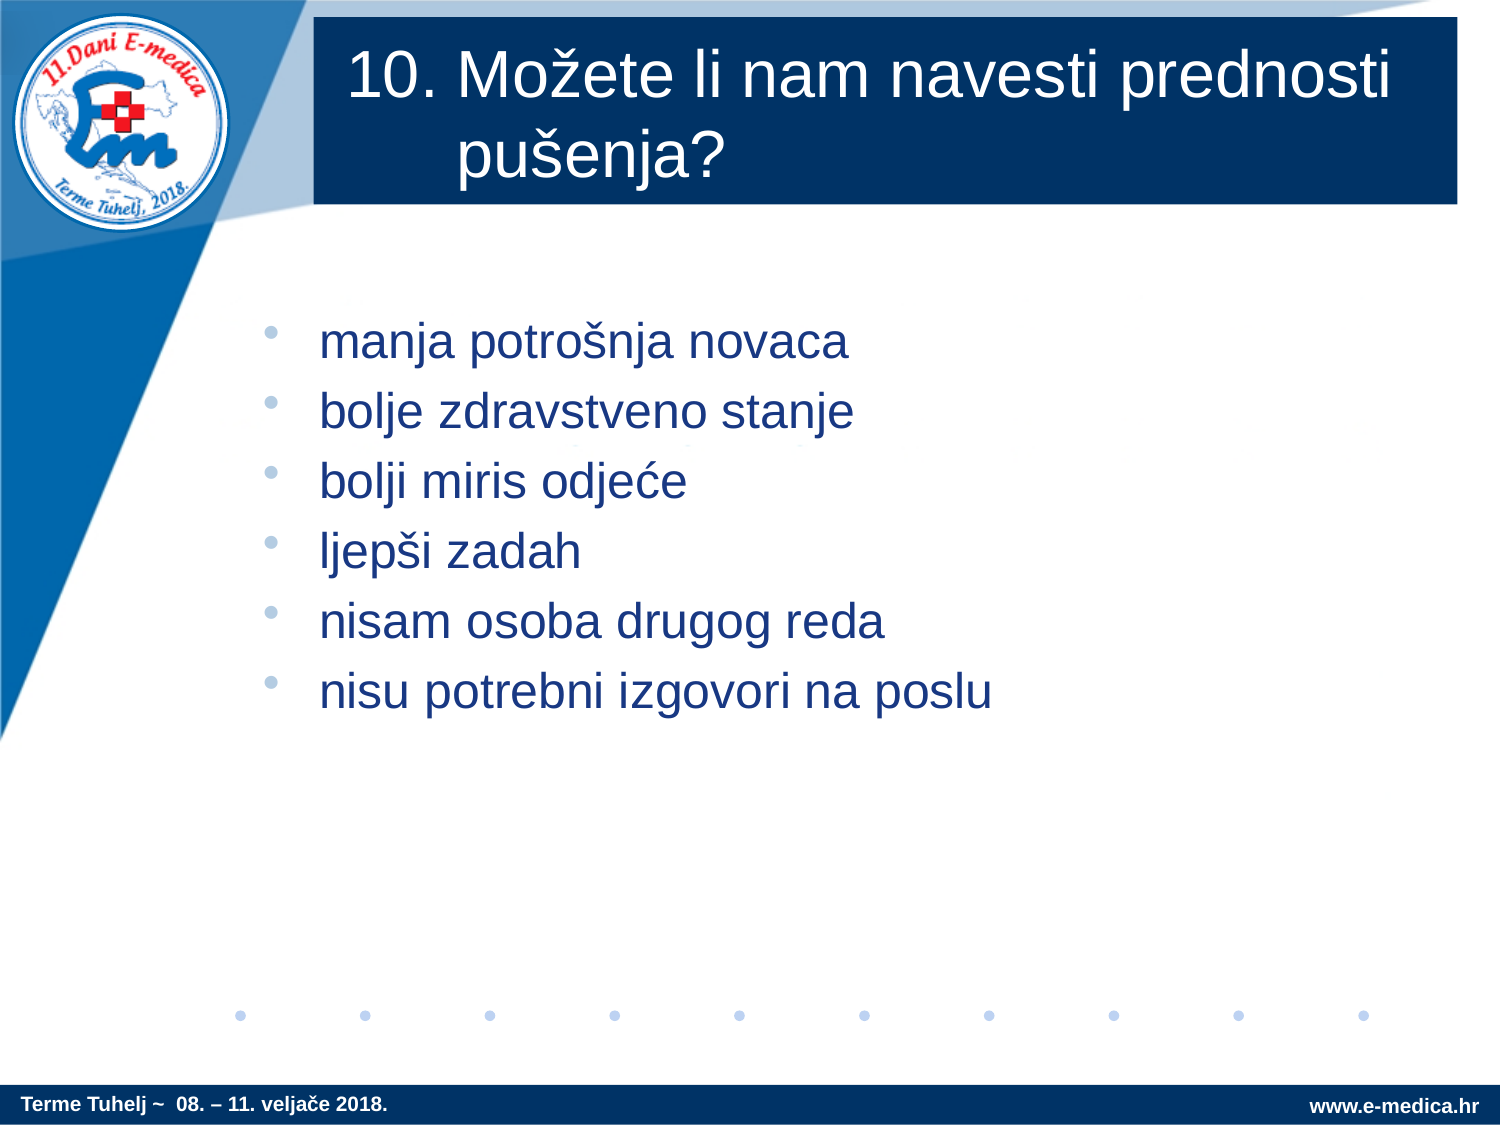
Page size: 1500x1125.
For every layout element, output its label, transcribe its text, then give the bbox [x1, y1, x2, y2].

title 10. Možete li nam navesti prednosti pušenja? [313, 17, 1458, 205]
picture [0, 0, 1500, 843]
list manja potrošnja novaca bolje zdravstveno stanje bolji miris odjeće ljepši zadah nisam osoba drugog reda nisu potrebni izgovori na poslu [247, 231, 1475, 1046]
